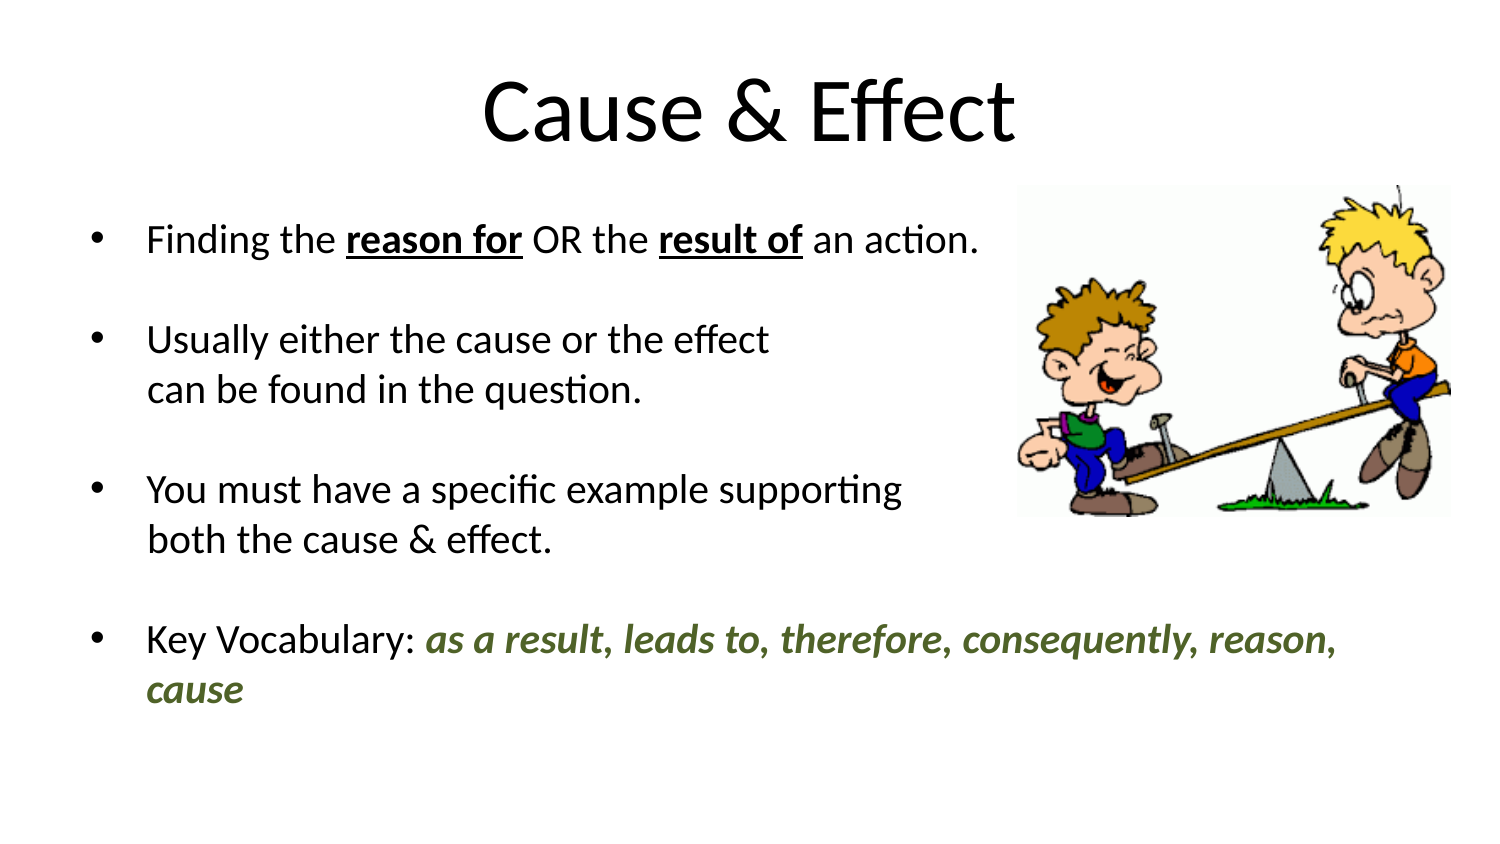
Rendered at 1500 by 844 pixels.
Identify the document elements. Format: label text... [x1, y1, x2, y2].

list Finding the reason for OR the result of an action. Usually either the cause or the effect can be found in the question. You must have a specific example supporting both the cause & effect. Key Vocabulary: as a result, leads to, therefore, consequently, reason, cause [75, 196, 1425, 808]
title Cause & Effect [75, 33, 1425, 175]
picture [1016, 185, 1451, 517]
